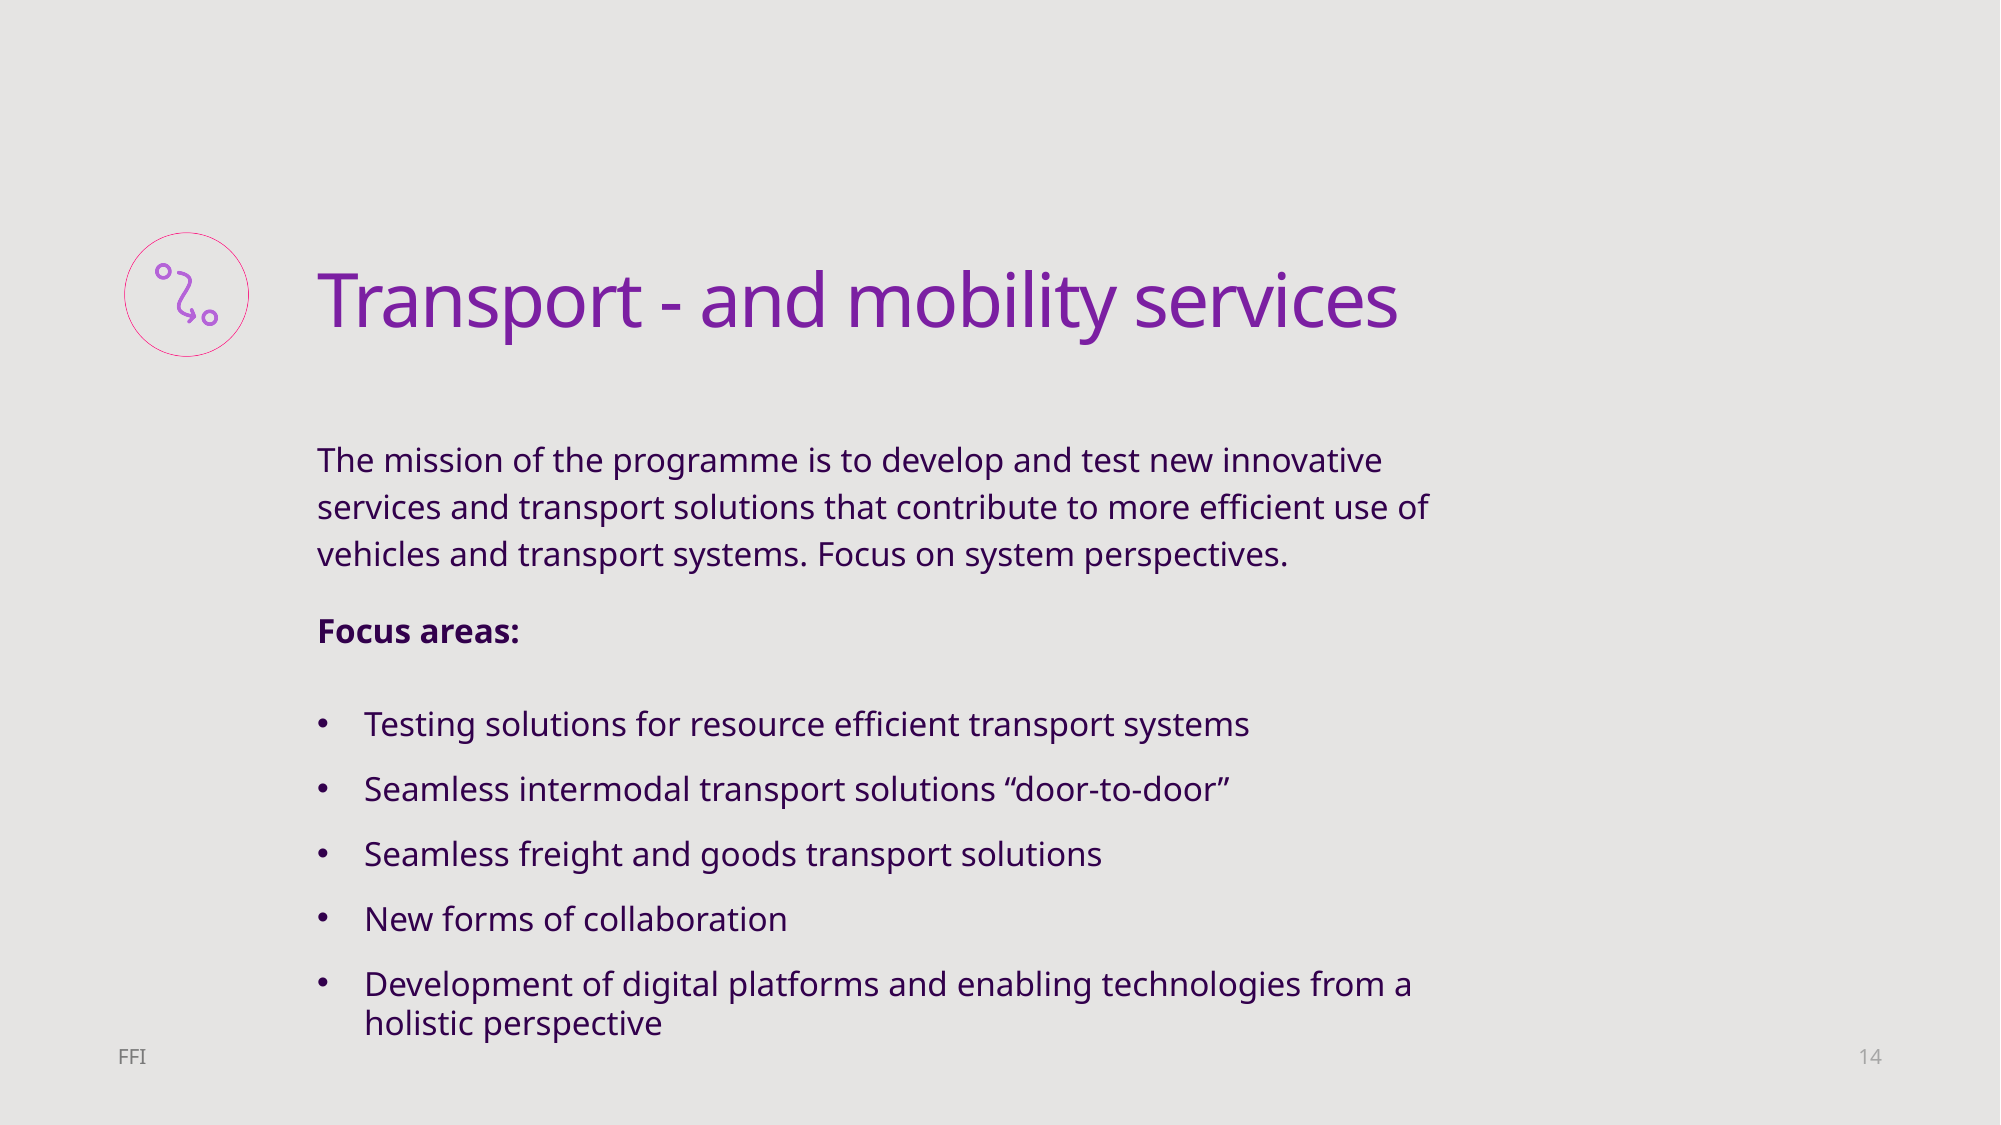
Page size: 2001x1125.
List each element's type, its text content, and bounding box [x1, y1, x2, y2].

picture [117, 225, 256, 364]
list The mission of the programme is to develop and test new innovative services and transport solutions that contribute to more efficient use of vehicles and transport systems. Focus on system perspectives. Focus areas: Testing solutions for resource efficient transport systems Seamless intermodal transport solutions “door-to-door” Seamless freight and goods transport solutions New forms of collaboration Development of digital platforms and enabling technologies from a holistic perspective [317, 431, 1518, 786]
title Transport - and mobility services [317, 153, 1882, 344]
slide_number 14 [1818, 1043, 1882, 1065]
